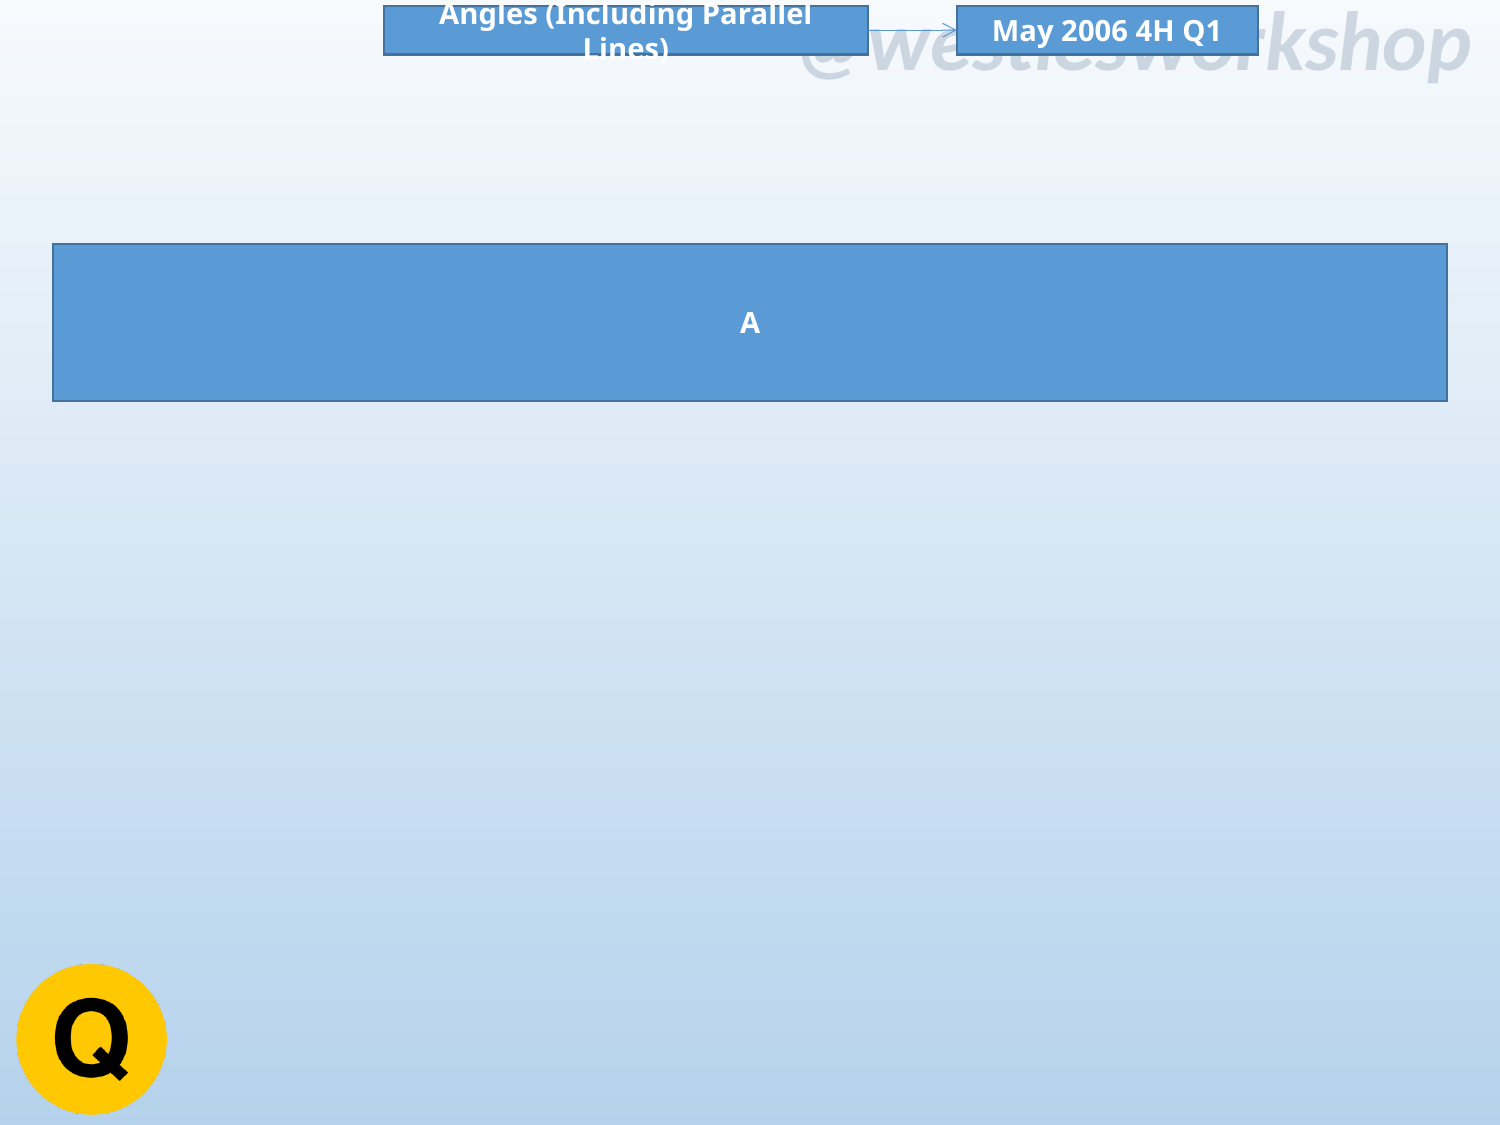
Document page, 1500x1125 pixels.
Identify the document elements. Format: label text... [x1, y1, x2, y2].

picture [0, 940, 191, 1125]
text_box Angles (Including Parallel Lines) [383, 5, 869, 56]
picture [53, 243, 1447, 401]
text_box May 2006 4H Q1 [956, 5, 1259, 56]
